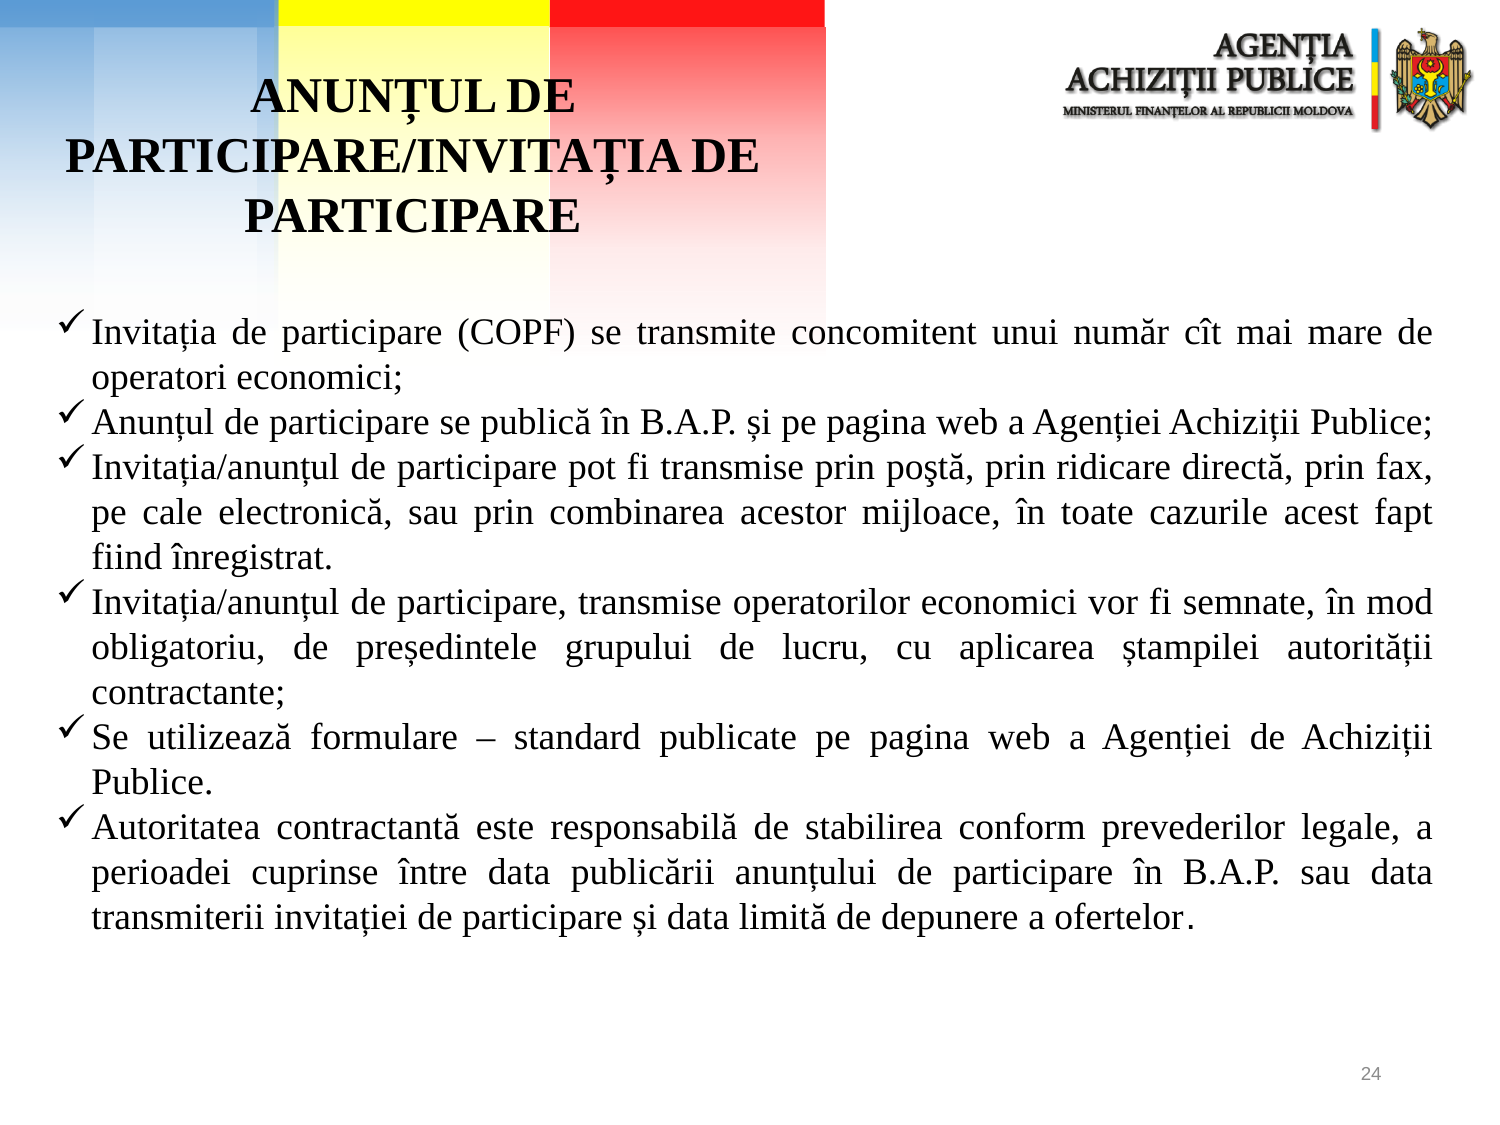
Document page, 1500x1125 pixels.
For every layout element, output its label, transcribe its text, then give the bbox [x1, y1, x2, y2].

picture [1062, 27, 1475, 133]
picture [550, 27, 826, 299]
text_box Invitația de participare (COPF) se transmite concomitent unui număr cît mai mare de operatori economici; Anunțul de participare se publică în B.A.P. și pe pagina web a Agenției Achiziții Publice; Invitația/anunțul de participare pot fi transmise prin poştă, prin ridicare directă, prin fax, pe cale electronică, sau prin combinarea acestor mijloace, în toate cazurile acest fapt fiind înregistrat. Invitația/anunțul de participare, transmise operatorilor economici vor fi semnate, în mod obligatoriu, de președintele grupului de lucru, cu aplicarea ștampilei autorității contractante; Se utilizează formulare – standard publicate pe pagina web a Agenției de Achiziții Publice. Autoritatea contractantă este responsabilă de stabilirea conform prevederilor legale, a perioadei cuprinse între data publicării anunțului de participare în B.A.P. sau data transmiterii invitației de participare și data limită de depunere a ofertelor. [41, 299, 1450, 990]
slide_number 24 [1059, 1042, 1397, 1103]
text_box ANUNȚUL DE PARTICIPARE/INVITAȚIA DE PARTICIPARE [41, 54, 786, 250]
